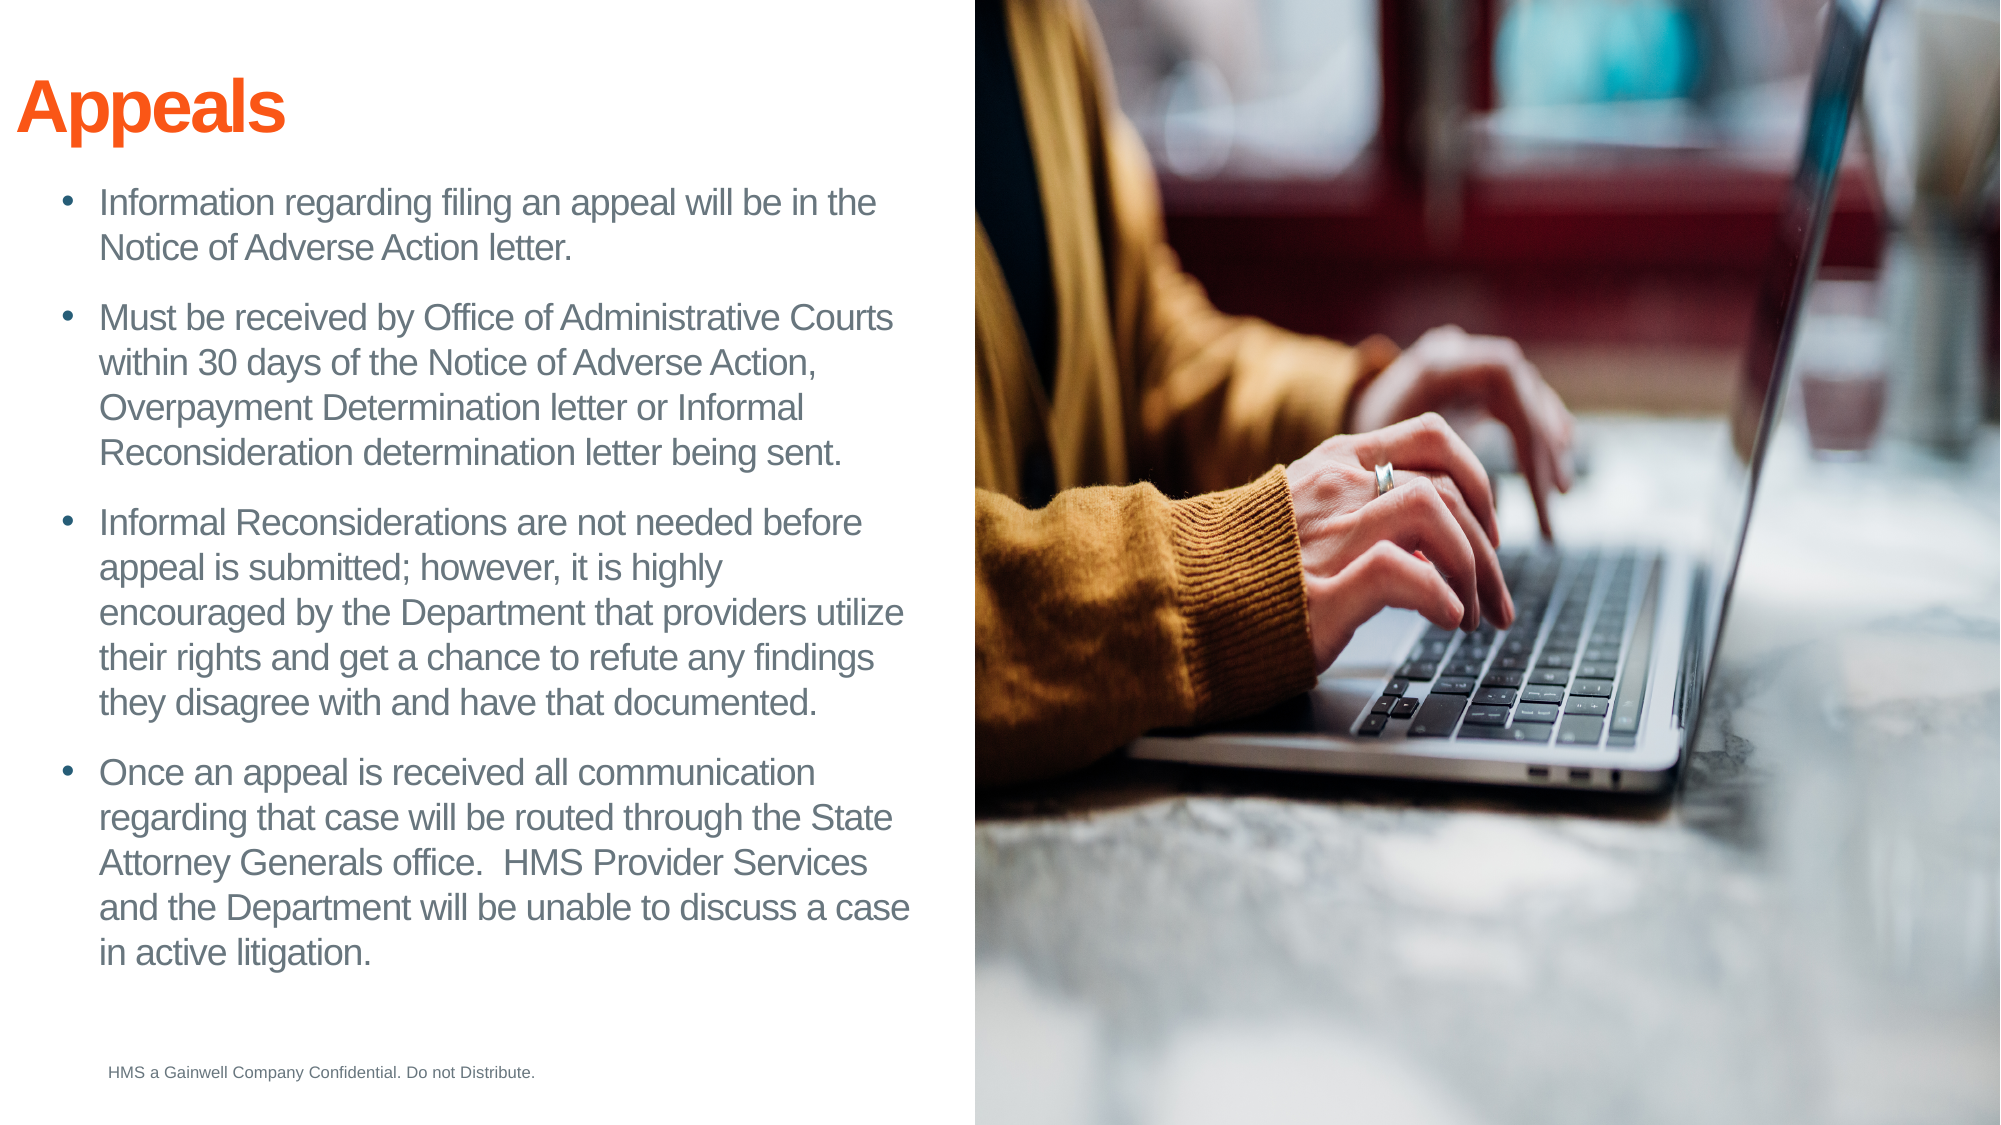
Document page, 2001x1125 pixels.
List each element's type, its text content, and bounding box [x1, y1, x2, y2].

title Appeals [0, 0, 974, 218]
picture [974, 0, 2000, 1125]
footer HMS a Gainwell Company Confidential. Do not Distribute. [93, 1041, 769, 1102]
list Information regarding filing an appeal will be in the Notice of Adverse Action letter. Must be received by Office of Administrative Courts within 30 days of the Notice of Adverse Action, Overpayment Determination letter or Informal Reconsideration determination letter being sent. Informal Reconsiderations are not needed before appeal is submitted; however, it is highly encouraged by the Department that providers utilize their rights and get a chance to refute any findings they disagree with and have that documented. Once an appeal is received all communication regarding that case will be routed through the State Attorney Generals office. HMS Provider Services and the Department will be unable to discuss a case in active litigation. [46, 170, 929, 1041]
